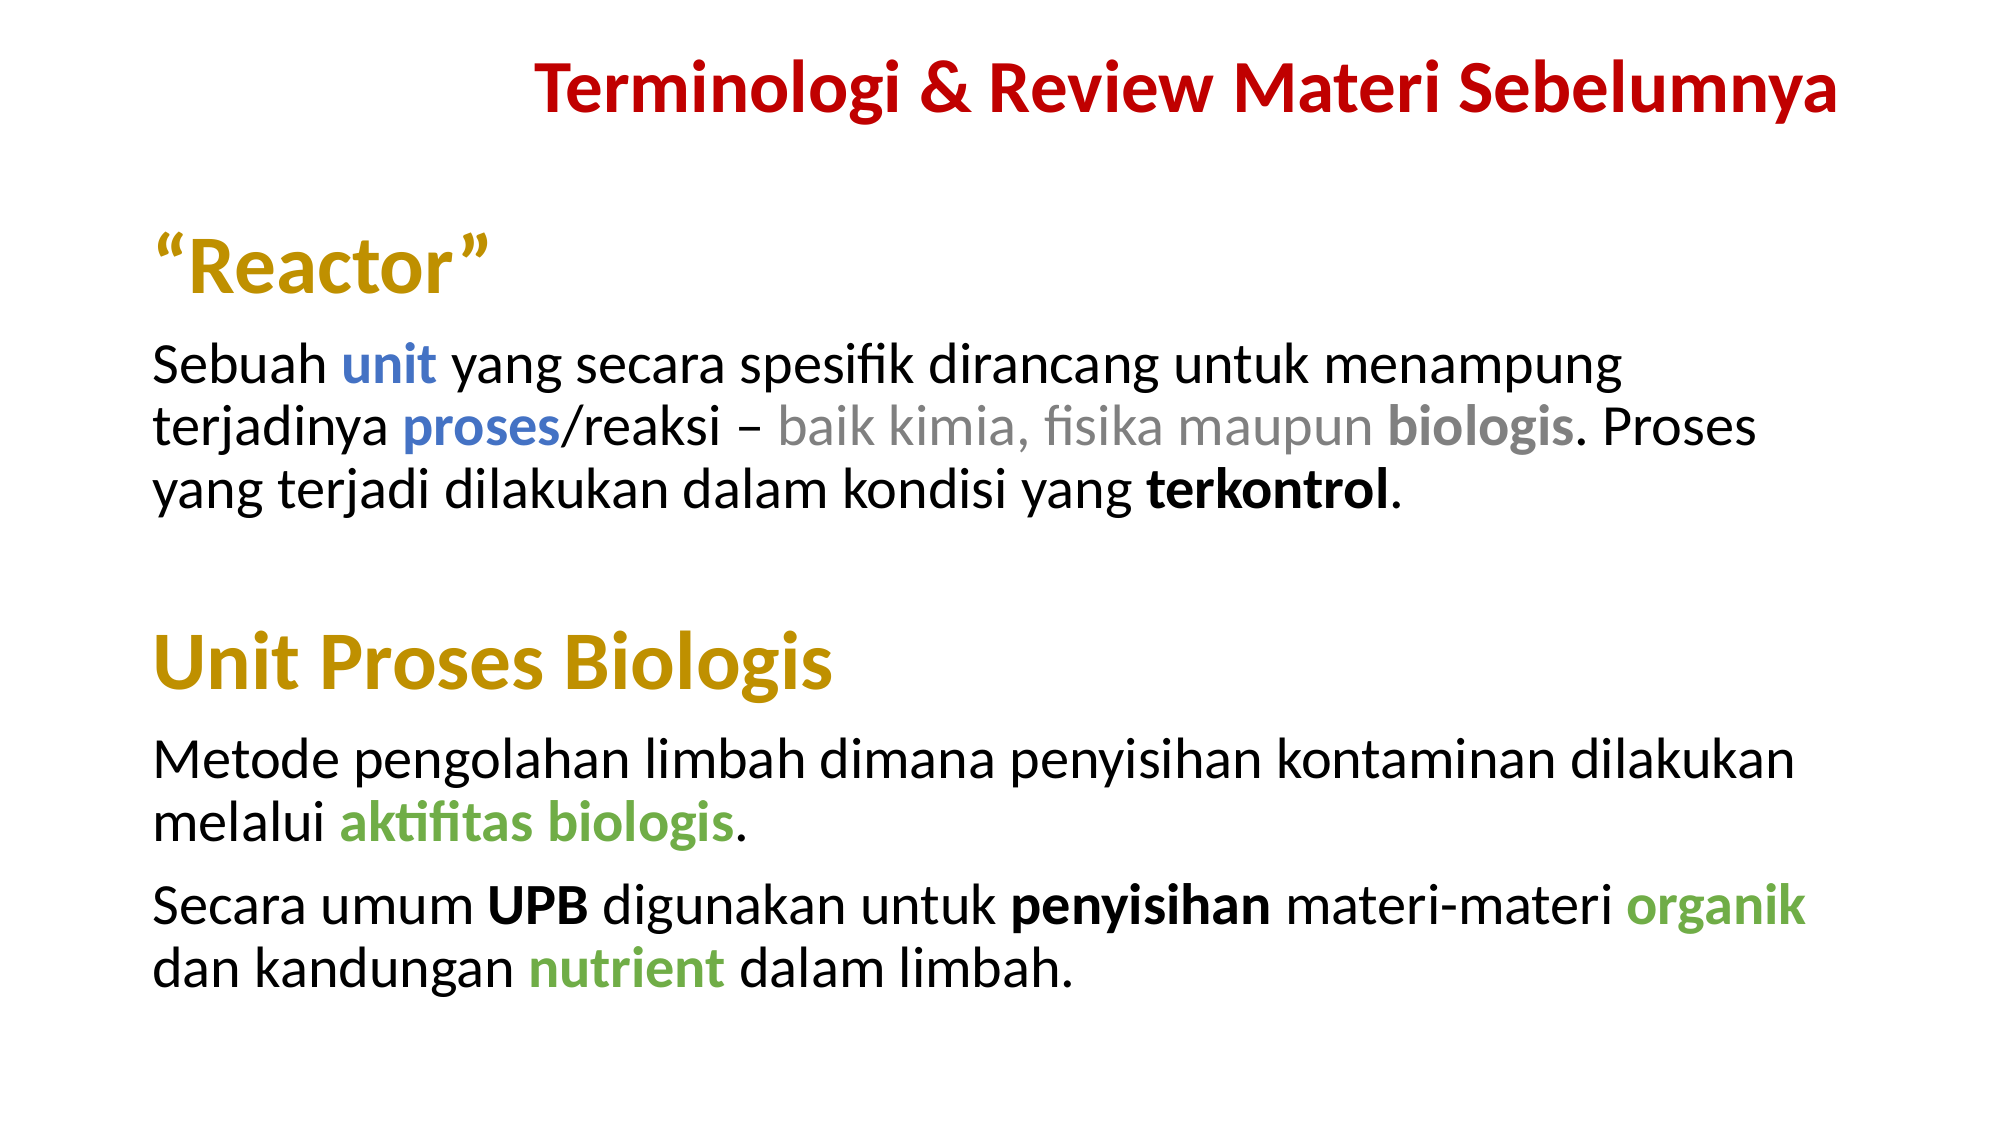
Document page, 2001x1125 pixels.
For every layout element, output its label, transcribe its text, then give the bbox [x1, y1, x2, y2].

text_box Unit Proses Biologis Metode pengolahan limbah dimana penyisihan kontaminan dilakukan melalui aktifitas biologis. Secara umum UPB digunakan untuk penyisihan materi-materi organik dan kandungan nutrient dalam limbah. [137, 609, 1863, 1027]
list “Reactor” Sebuah unit yang secara spesifik dirancang untuk menampung terjadinya proses/reaksi – baik kimia, fisika maupun biologis. Proses yang terjadi dilakukan dalam kondisi yang terkontrol. [137, 214, 1863, 532]
text_box Terminologi & Review Materi Sebelumnya [520, 30, 1857, 135]
